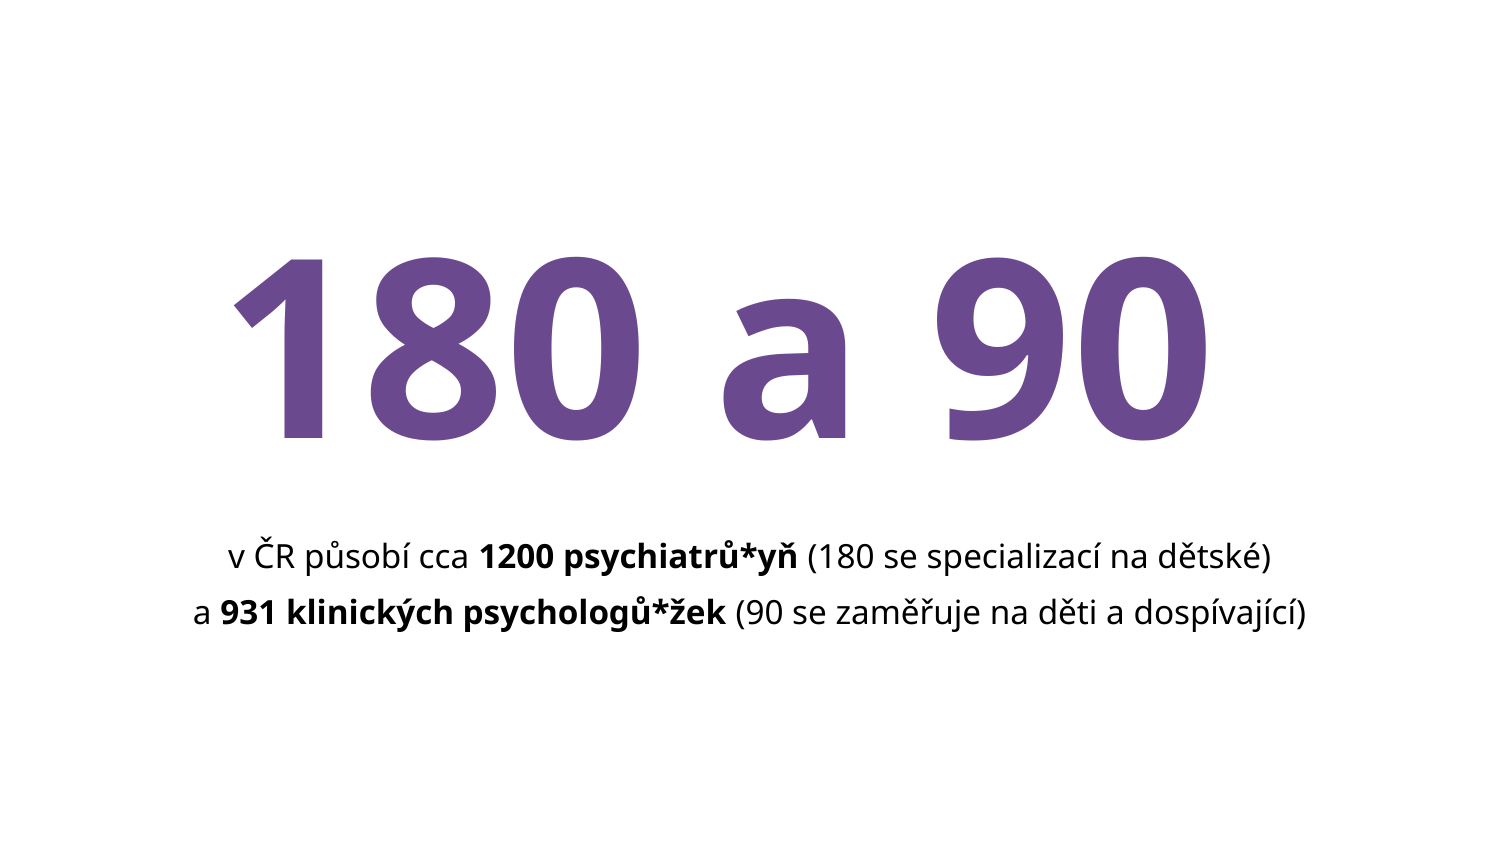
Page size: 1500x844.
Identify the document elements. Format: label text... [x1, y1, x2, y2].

title 180 a 90 [51, 181, 1449, 504]
list v ČR působí cca 1200 psychiatrů*yň (180 se specializací na dětské) a 931 klinických psychologů*žek (90 se zaměřuje na děti a dospívající) [51, 517, 1449, 731]
